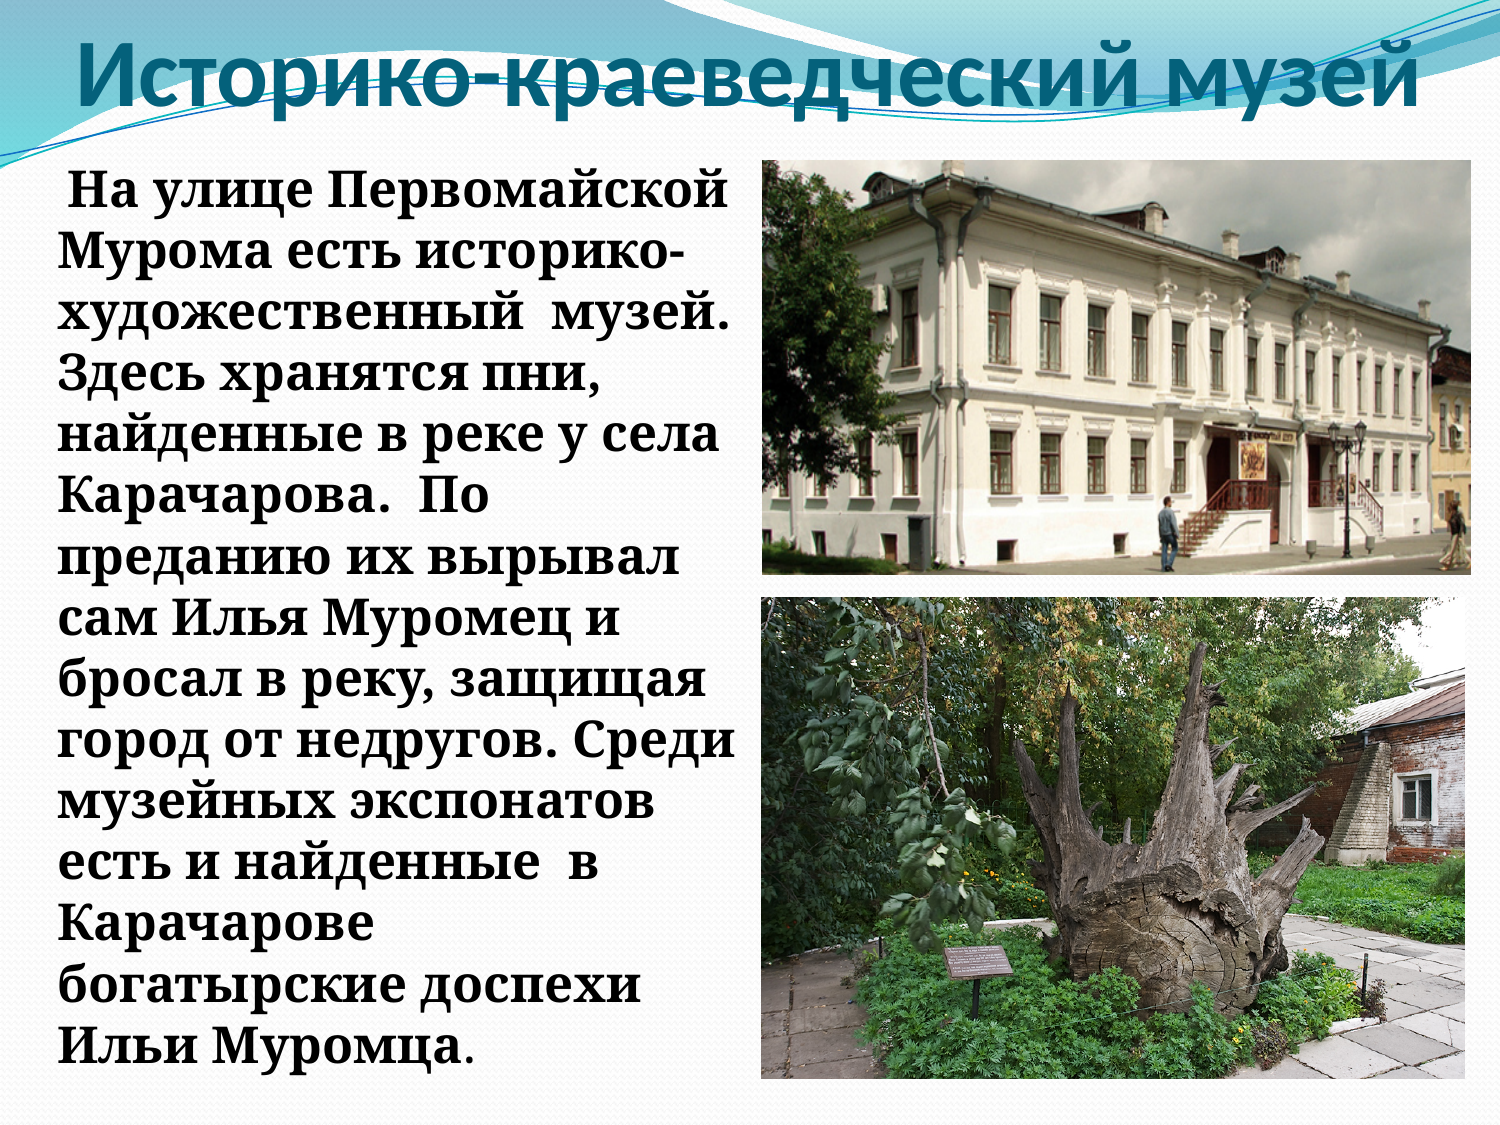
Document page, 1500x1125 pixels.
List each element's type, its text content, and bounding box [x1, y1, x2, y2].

title Историко-краеведческий музей [75, 0, 1425, 126]
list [762, 160, 1471, 575]
picture [761, 597, 1466, 1079]
list На улице Первомайской Мурома есть историко-художественный музей. Здесь хранятся пни, найденные в реке у села Карачарова. По преданию их вырывал сам Илья Муромец и бросал в реку, защищая город от недругов. Среди музейных экспонатов есть и найденные в Карачарове богатырские доспехи Ильи Муромца. [0, 149, 762, 1094]
